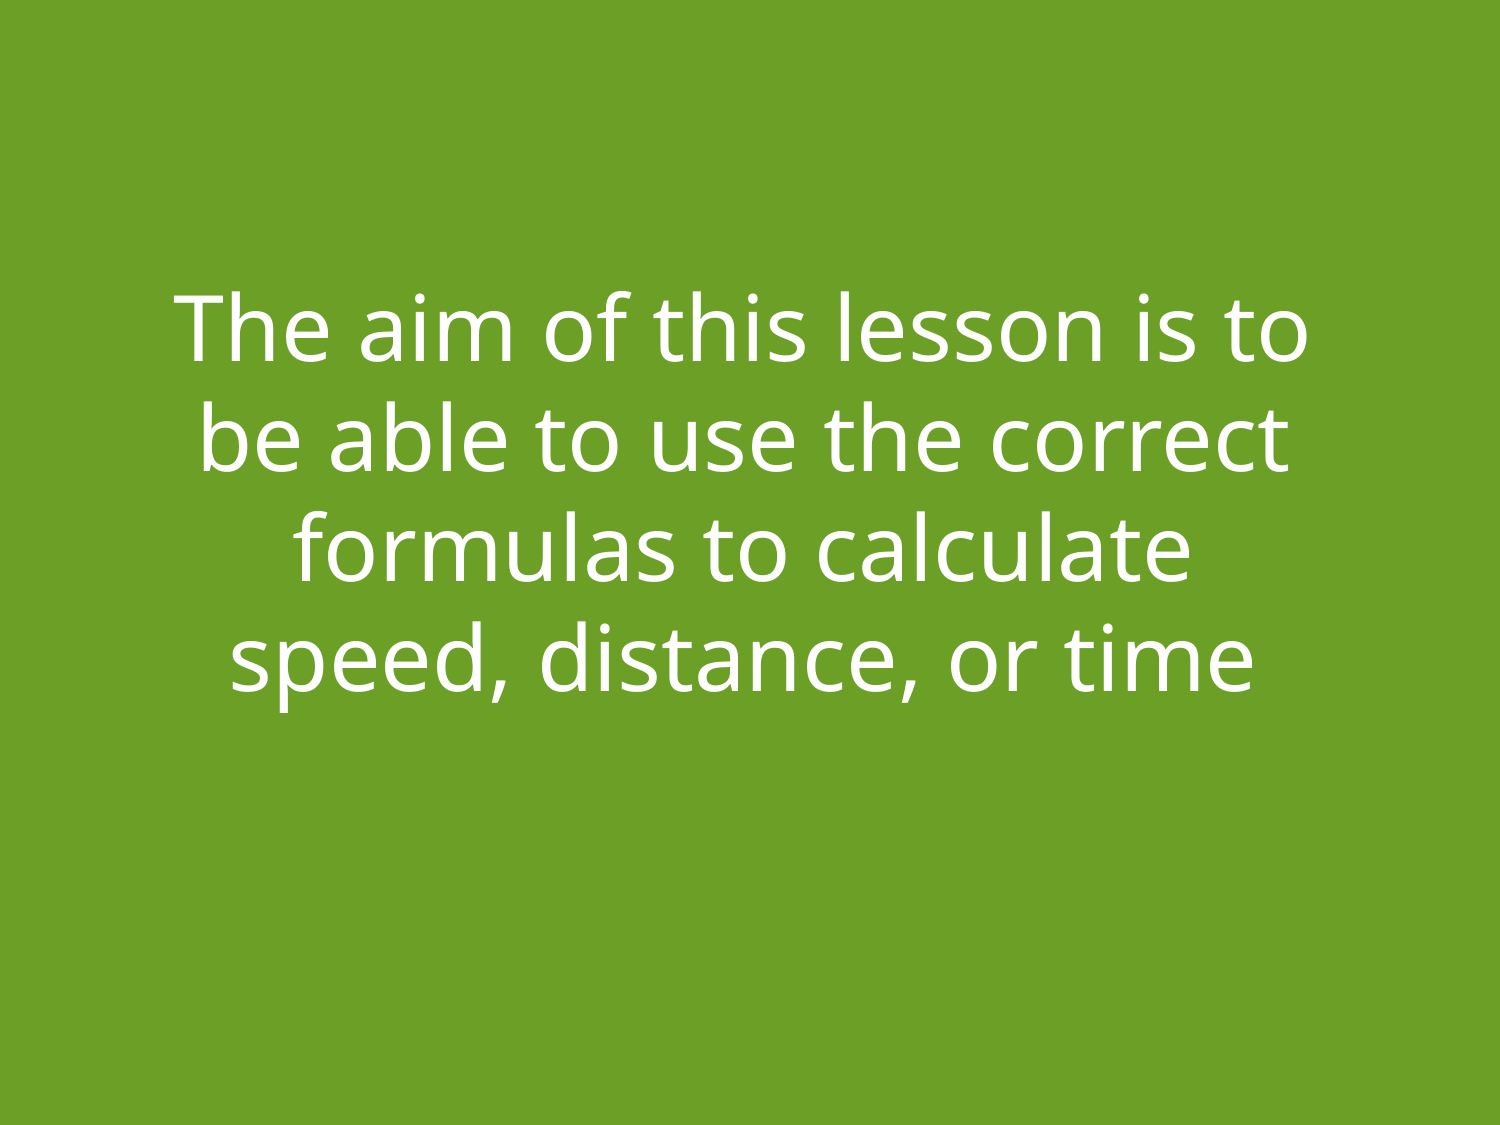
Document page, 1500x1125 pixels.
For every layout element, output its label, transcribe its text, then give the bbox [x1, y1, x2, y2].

text_box The aim of this lesson is to be able to use the correct formulas to calculate speed, distance, or time [137, 262, 1350, 717]
